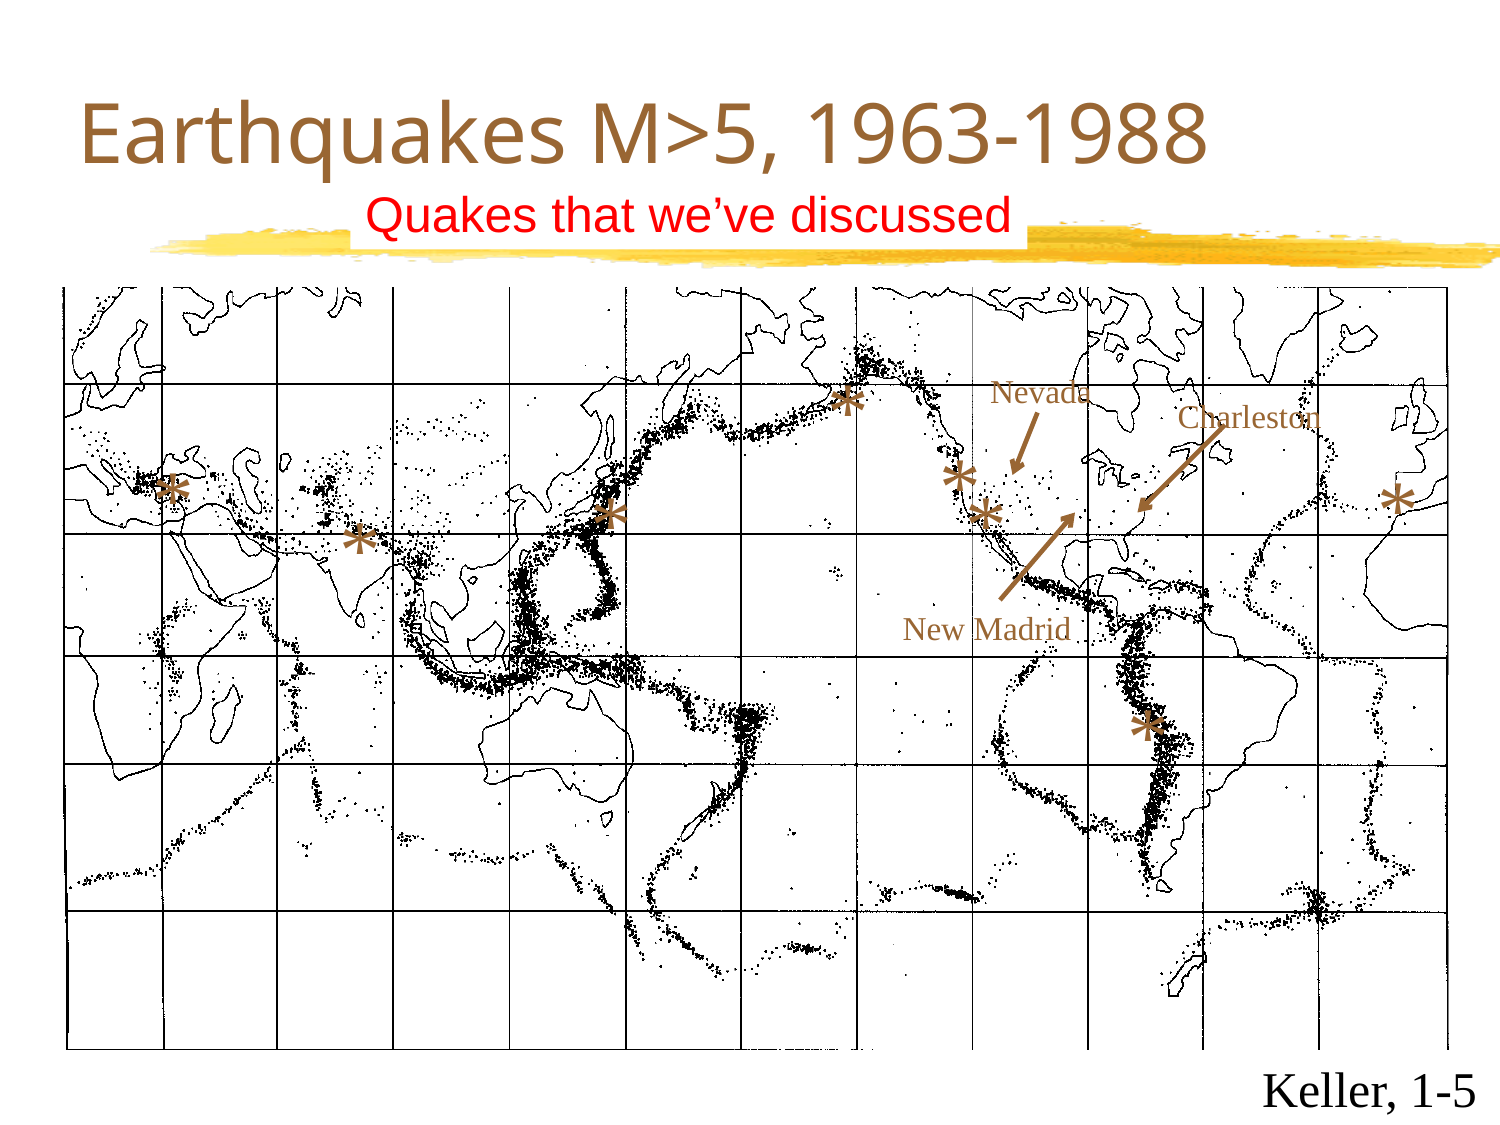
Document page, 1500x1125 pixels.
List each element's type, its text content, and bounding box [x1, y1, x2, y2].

text_box Quakes that we’ve discussed [350, 174, 1028, 250]
title Earthquakes M>5, 1963-1988 [62, 0, 1434, 188]
picture [62, 287, 1476, 1050]
picture [150, 215, 1500, 279]
text_box Keller, 1-5 [1247, 1049, 1493, 1125]
